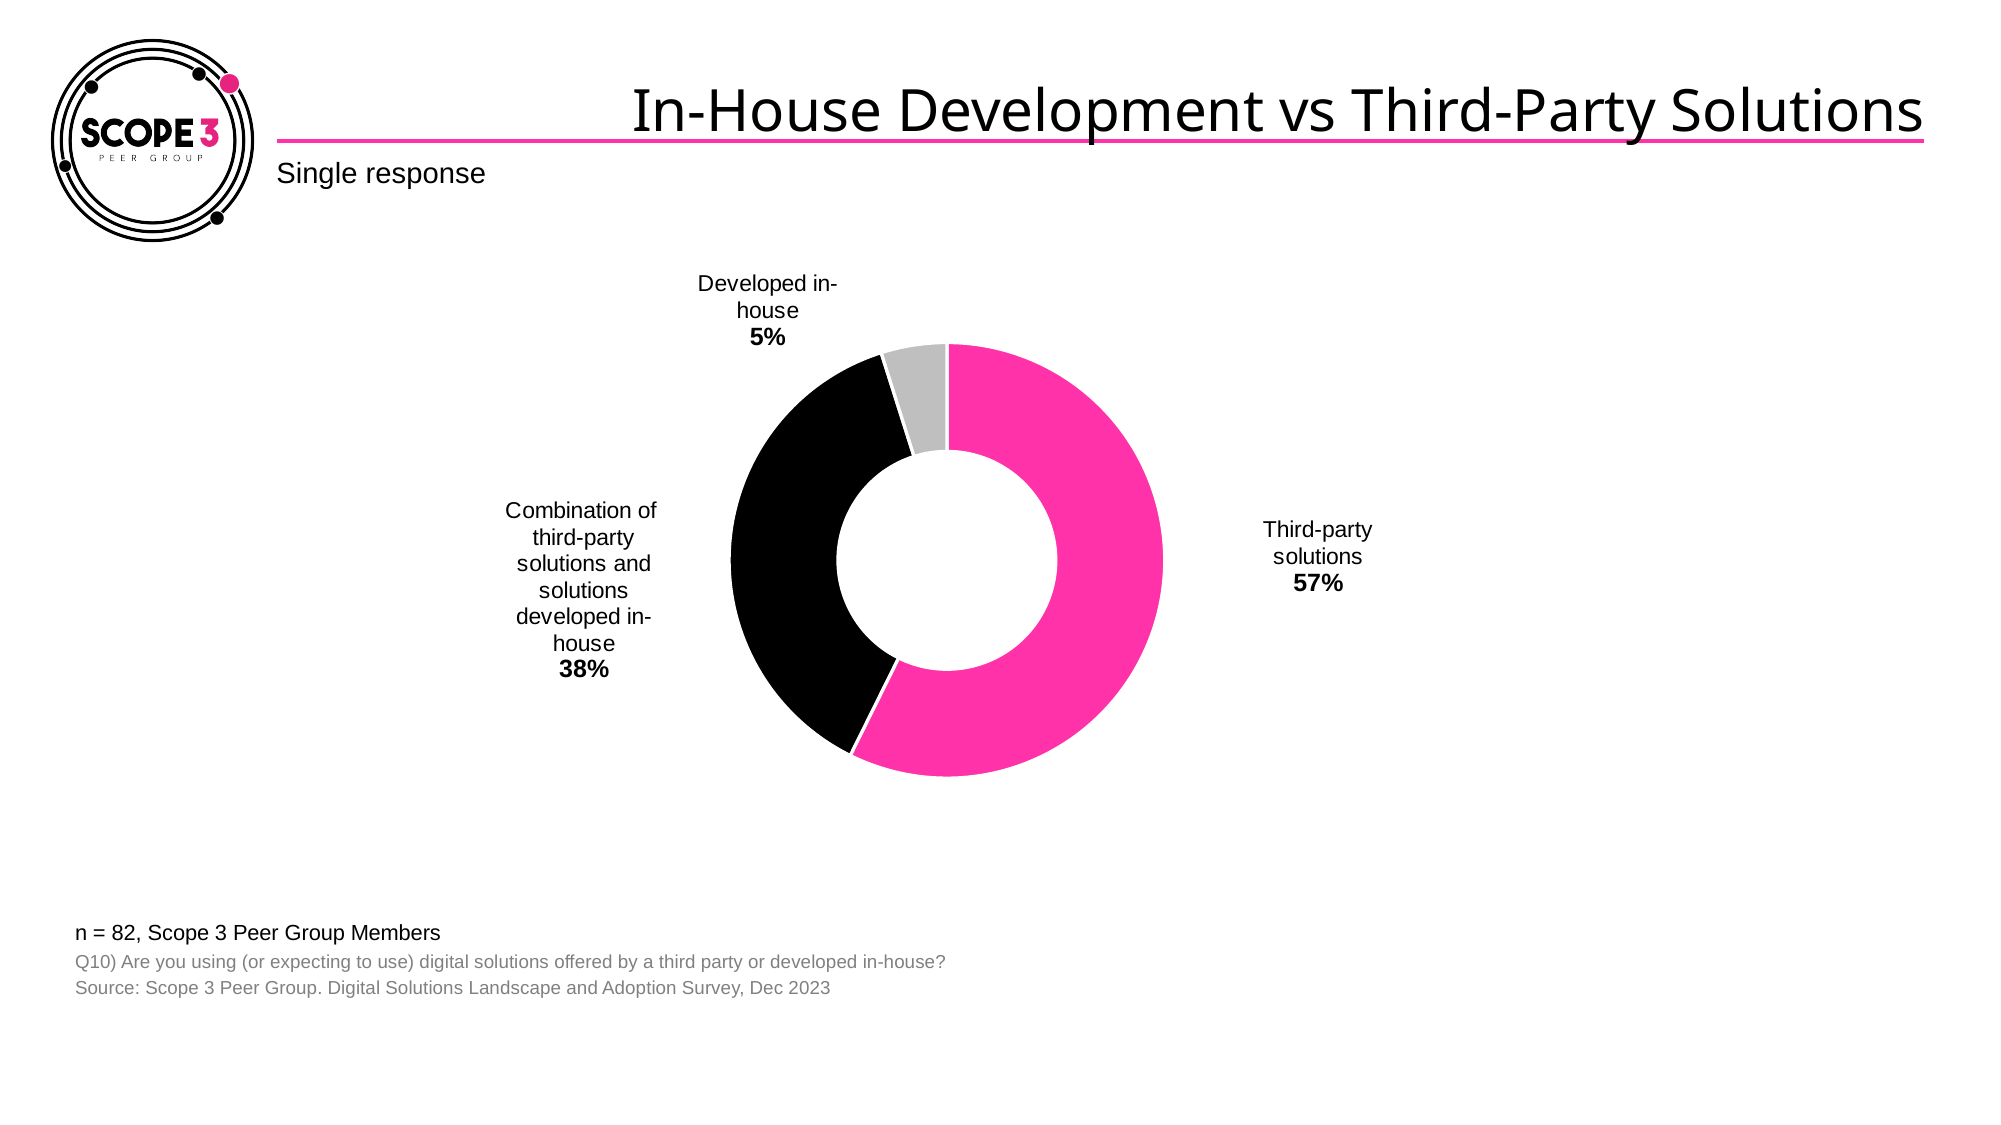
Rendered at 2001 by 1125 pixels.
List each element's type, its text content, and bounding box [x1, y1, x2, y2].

title In-House Development vs Third-Party Solutions [276, 73, 1925, 148]
text_box n = 82, Scope 3 Peer Group Members Q10) Are you using (or expecting to use) digital solutions offered by a third party or developed in-house? Source: Scope 3 Peer Group. Digital Solutions Landscape and Adoption Survey, Dec 2023 [74, 903, 1275, 1014]
chart [329, 269, 1582, 855]
text_box Single response [276, 139, 1360, 205]
picture [50, 38, 255, 243]
